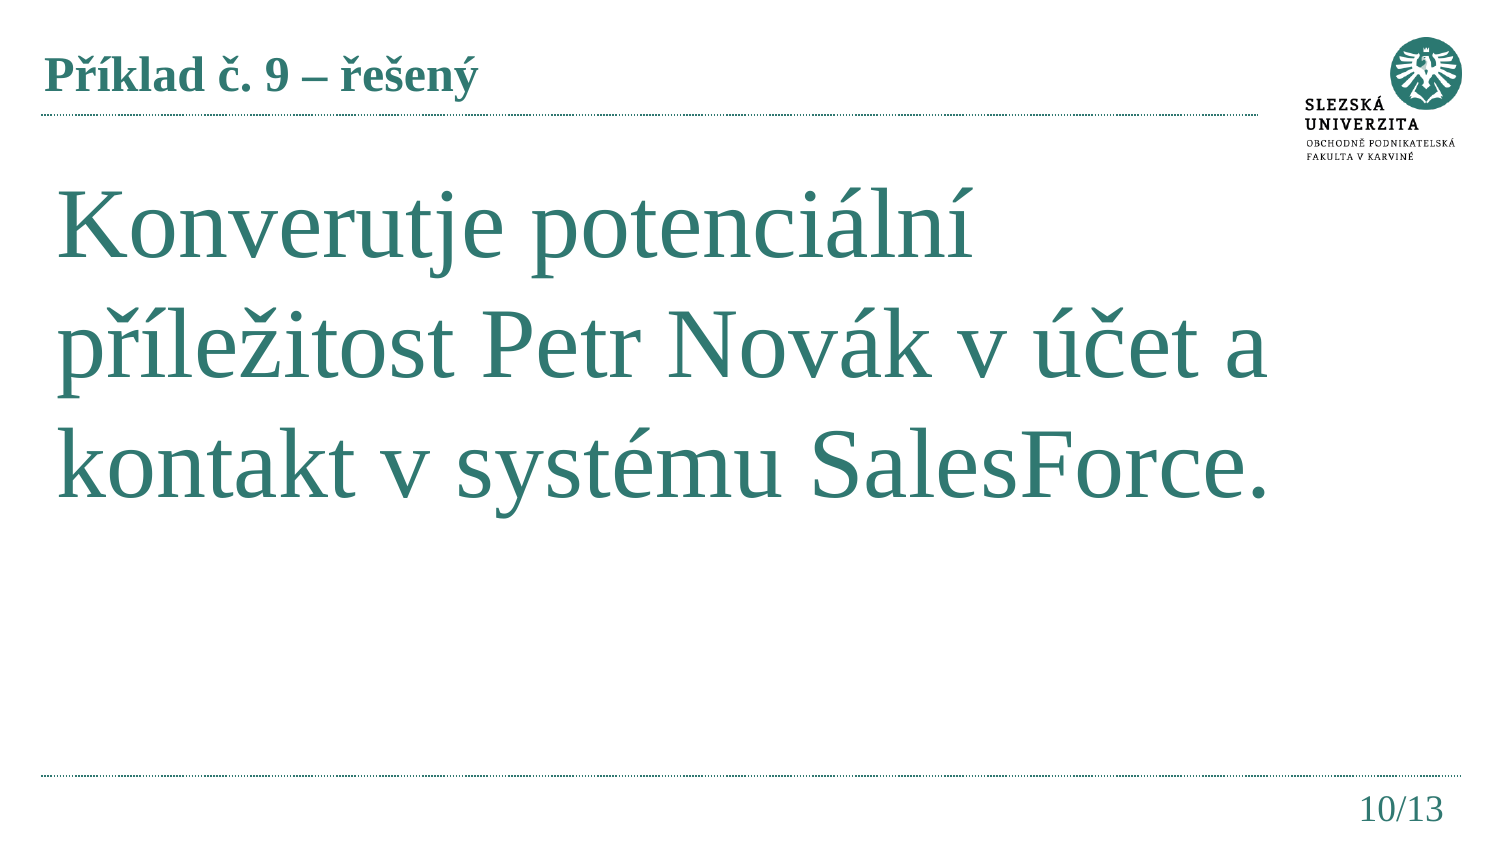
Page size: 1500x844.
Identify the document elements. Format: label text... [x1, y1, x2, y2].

slide_number 10/13 [1281, 776, 1459, 822]
list Konverutje potenciální příležitost Petr Novák v účet a kontakt v systému SalesForce. [41, 150, 1317, 729]
picture [1305, 37, 1462, 160]
title Příklad č. 9 – řešený [29, 33, 668, 117]
